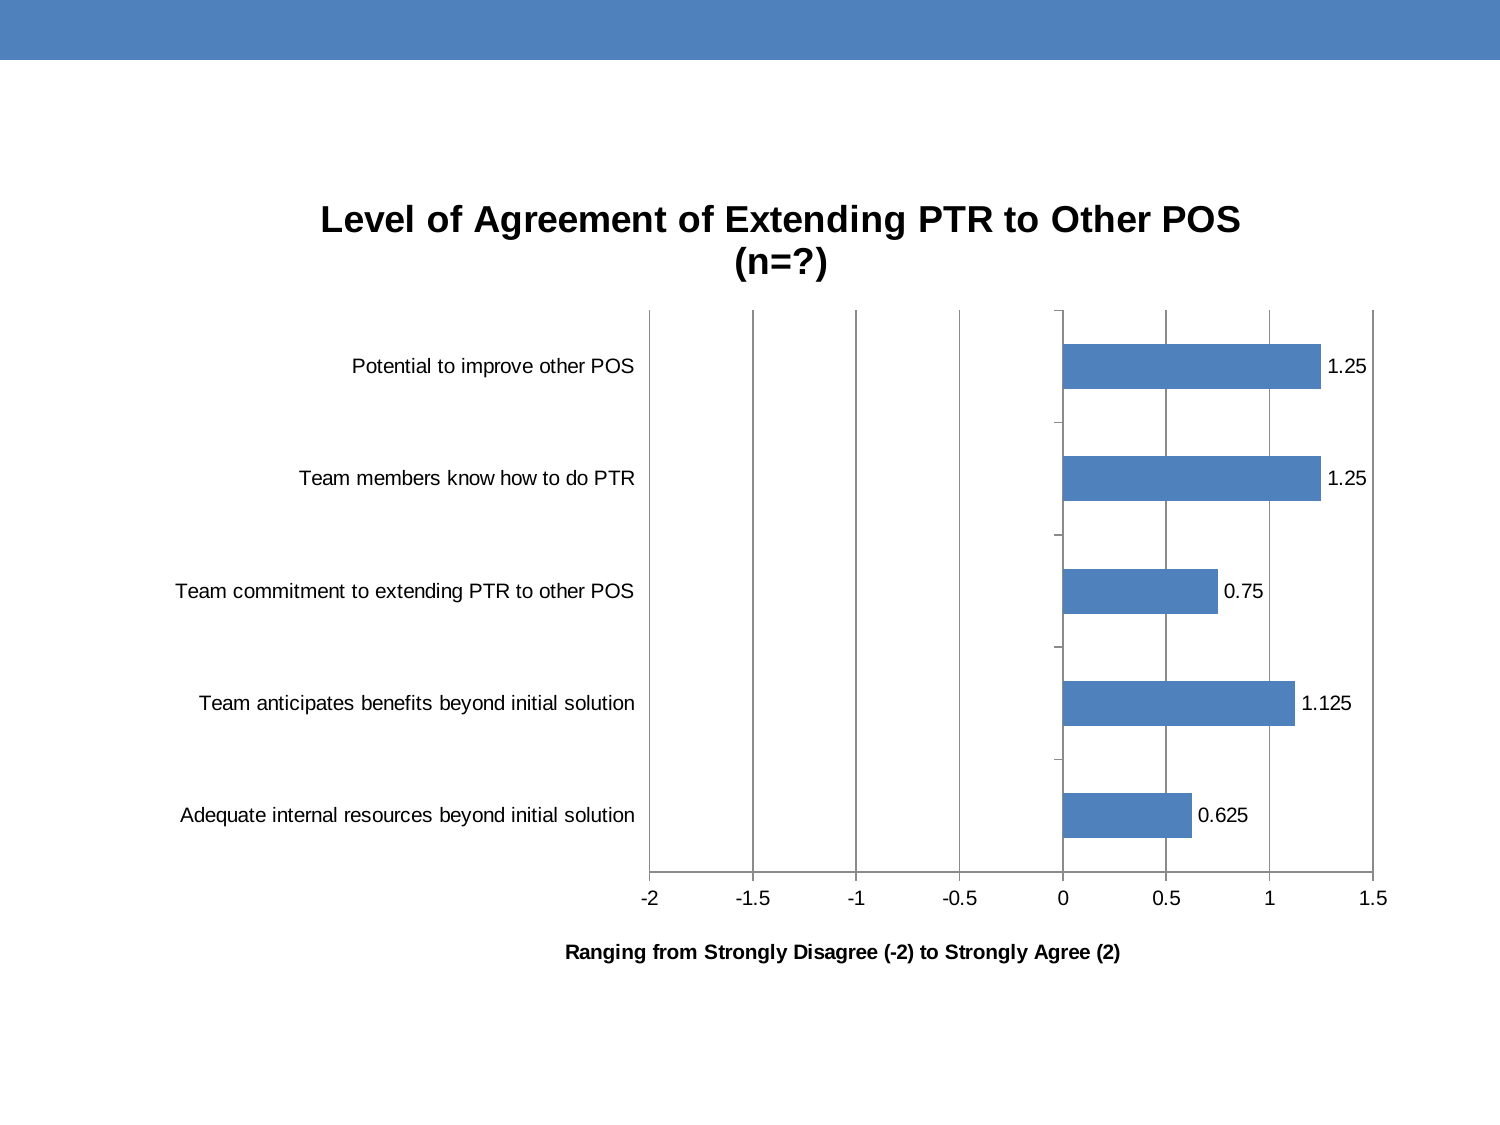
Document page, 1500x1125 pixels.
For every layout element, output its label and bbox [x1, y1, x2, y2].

chart [149, 162, 1413, 988]
